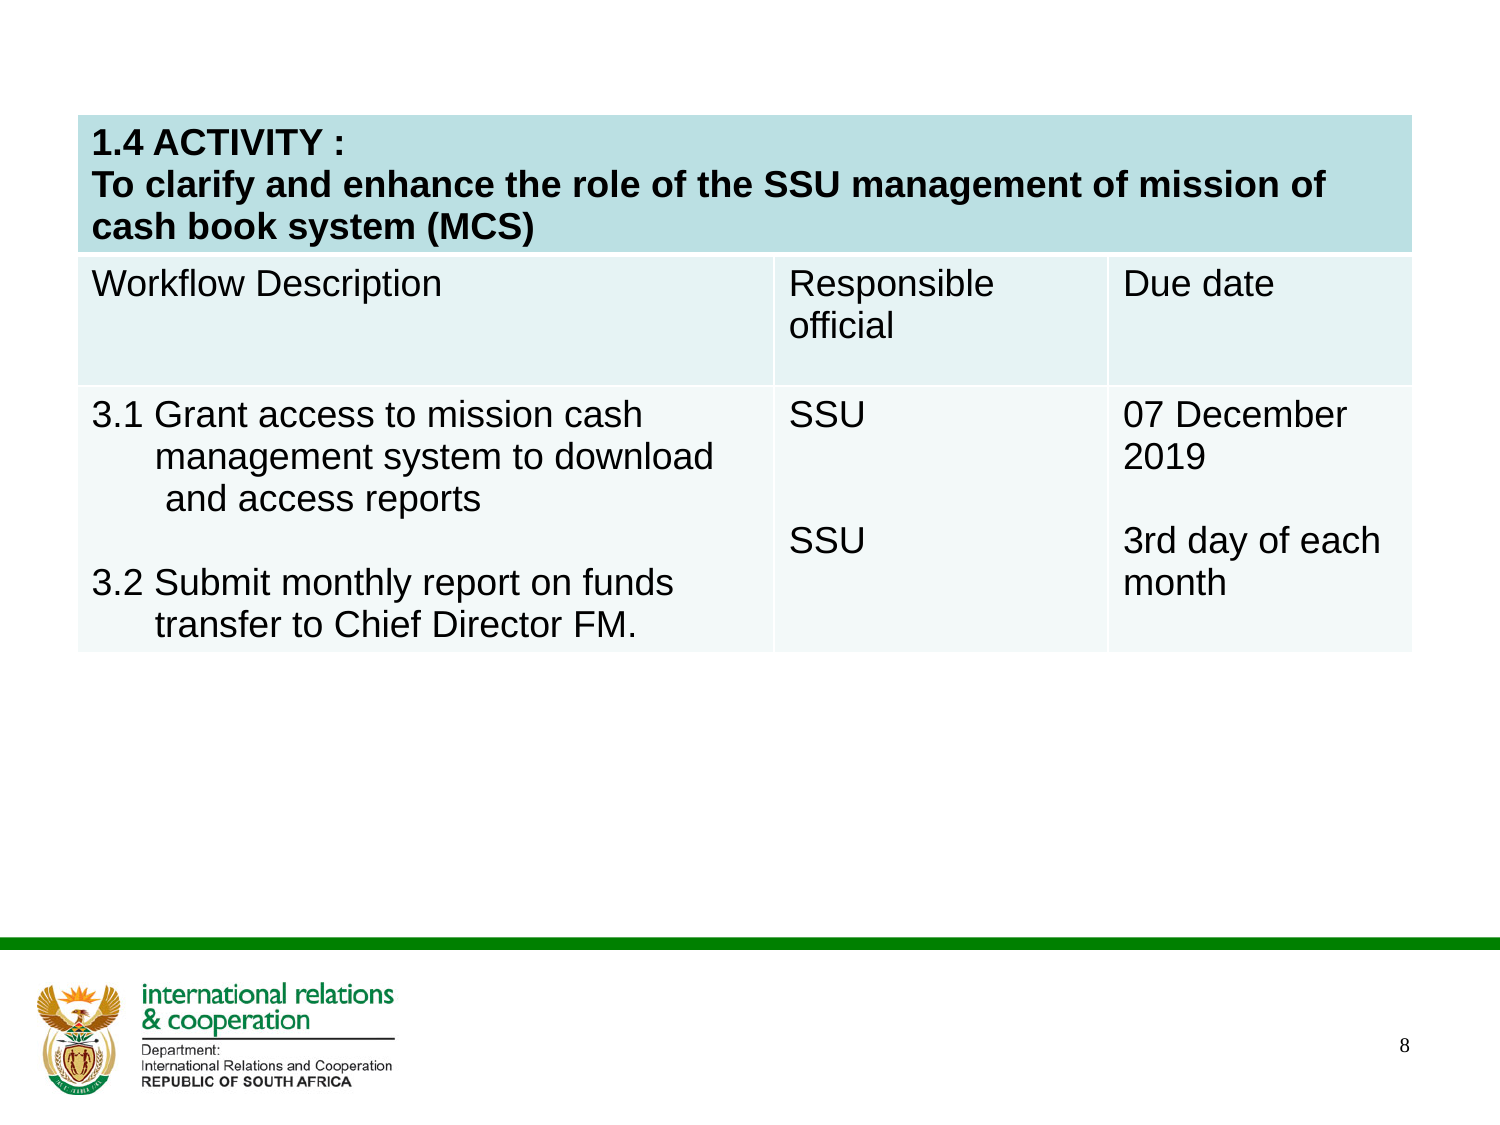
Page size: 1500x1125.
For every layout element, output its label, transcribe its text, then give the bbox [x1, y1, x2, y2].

table_header 1.4 ACTIVITY : To clarify and enhance the role of the SSU management of mission of cash book system (MCS) [78, 115, 1412, 252]
table_cell Responsible official [775, 257, 1107, 385]
table_cell Due date [1109, 257, 1412, 385]
table_cell 07 December 2019 3rd day of each month [1109, 387, 1412, 652]
table_cell Workflow Description [78, 257, 773, 385]
picture [37, 974, 400, 1095]
slide_number 8 [1074, 1024, 1426, 1103]
table_cell 3.1 Grant access to mission cash management system to download and access reports 3.2 Submit monthly report on funds transfer to Chief Director FM. [78, 387, 773, 652]
table_cell SSU SSU [775, 387, 1107, 652]
